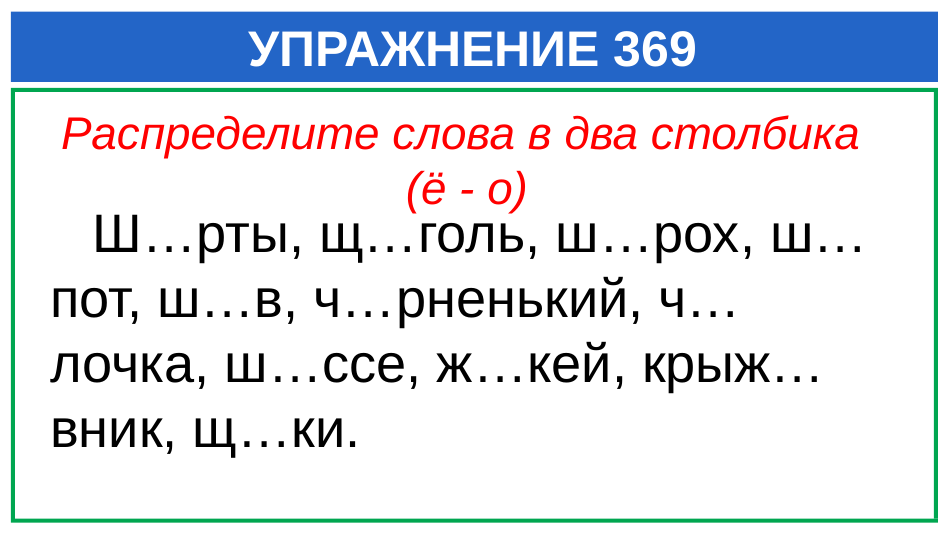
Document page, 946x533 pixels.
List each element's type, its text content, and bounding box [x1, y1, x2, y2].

list Распределите слова в два столбика (ё - о) [35, 103, 899, 191]
title УПРАЖНЕНИЕ 369 [49, 16, 897, 78]
text_box Ш…рты, щ…голь, ш…рох, ш…пот, ш…в, ч…рненький, ч…лочка, ш…ссе, ж…кей, крыж…вник, щ…ки. [35, 191, 911, 466]
